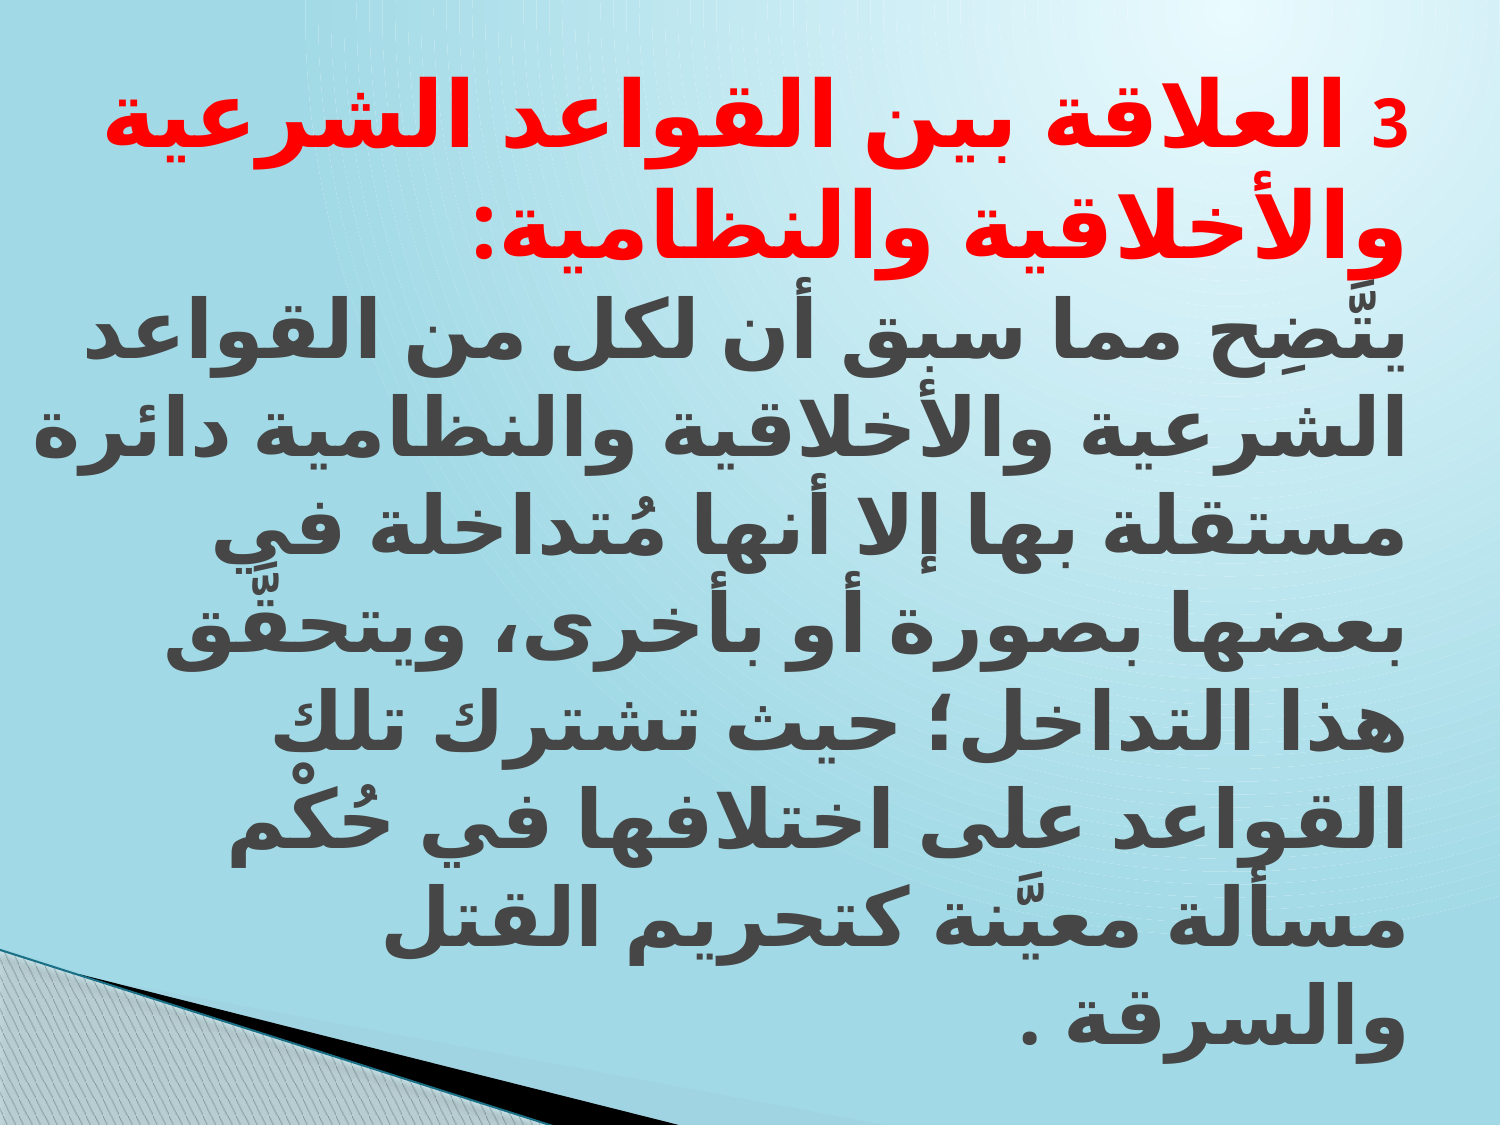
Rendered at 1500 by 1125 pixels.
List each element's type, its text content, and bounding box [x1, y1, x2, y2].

title 3 العلاقة بين القواعد الشرعية والأخلاقية والنظامية: يتَّضِح مما سبق أن لكل من القواعد الشرعية والأخلاقية والنظامية دائرة مستقلة بها إلا أنها مُتداخلة في بعضها بصورة أو بأخرى، ويتحقَّق هذا التداخل؛ حيث تشترك تلك القواعد على اختلافها في حُكْم مسألة معيَّنة كتحريم القتل والسرقة . [0, 45, 1425, 1071]
